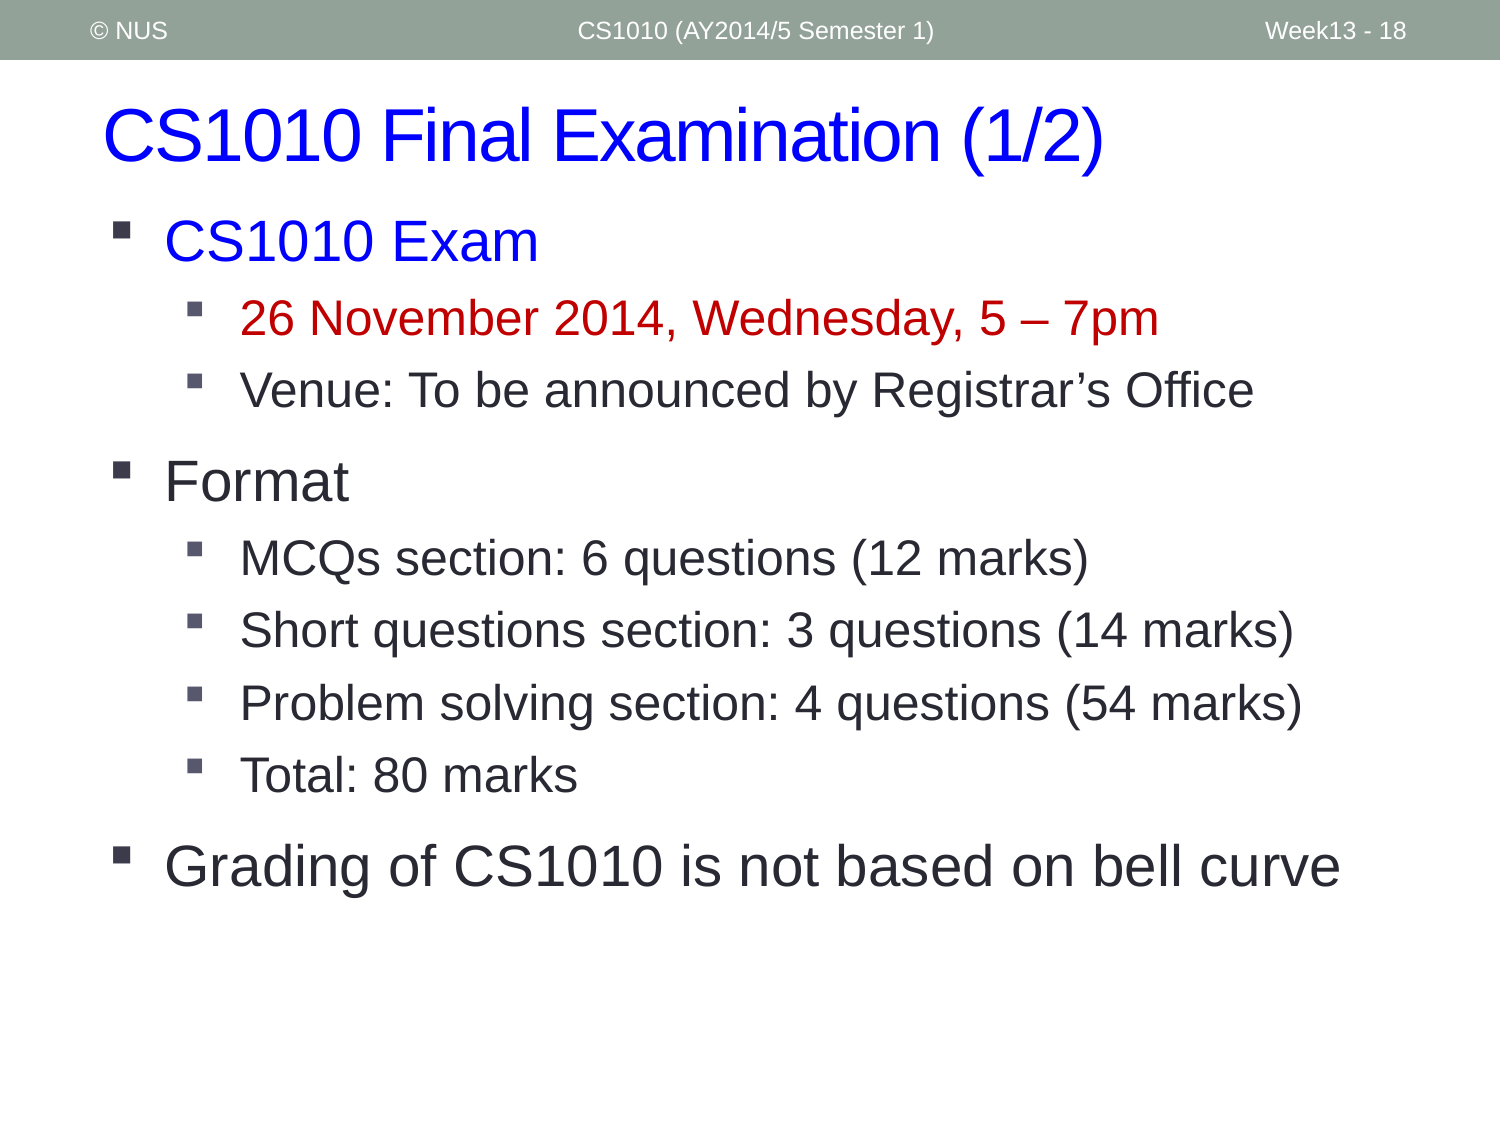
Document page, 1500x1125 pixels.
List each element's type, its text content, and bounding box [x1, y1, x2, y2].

text_box CS1010 Exam 26 November 2014, Wednesday, 5 – 7pm Venue: To be announced by Registrar’s Office Format MCQs section: 6 questions (12 marks) Short questions section: 3 questions (14 marks) Problem solving section: 4 questions (54 marks) Total: 80 marks Grading of CS1010 is not based on bell curve [93, 195, 1452, 1067]
footer CS1010 (AY2014/5 Semester 1) [562, 3, 1238, 57]
slide_number Week13 - 18 [1250, 3, 1425, 57]
title CS1010 Final Examination (1/2) [87, 62, 1463, 200]
slide_number © NUS [75, 3, 550, 57]
